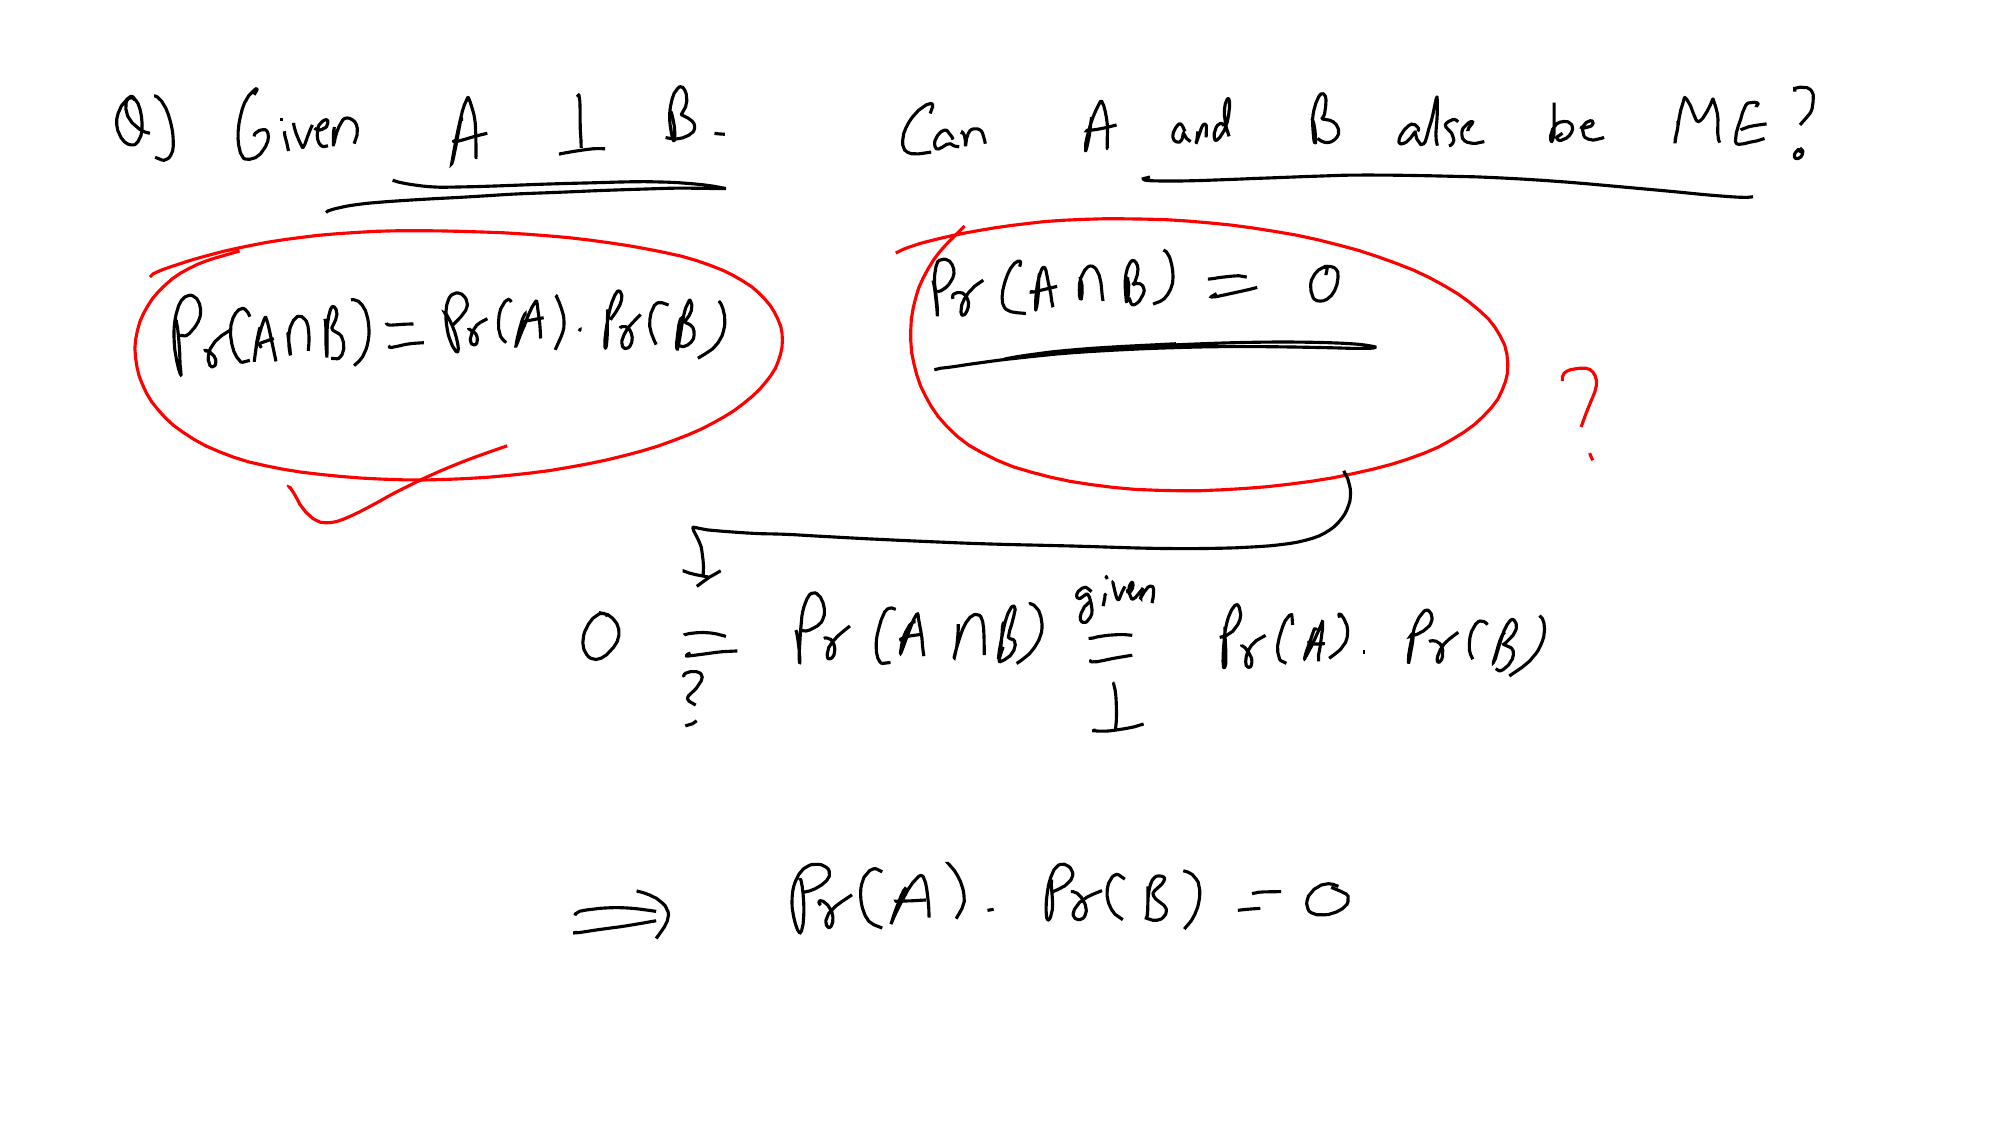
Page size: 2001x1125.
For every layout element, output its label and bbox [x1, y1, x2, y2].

text_box [582, 612, 620, 661]
text_box [795, 587, 1154, 732]
text_box [1219, 604, 1365, 668]
text_box [1085, 101, 1117, 151]
text_box [1046, 864, 1200, 930]
text_box [1562, 368, 1597, 461]
text_box [1237, 883, 1349, 915]
text_box [1088, 634, 1133, 662]
text_box [559, 95, 606, 155]
text_box [1172, 98, 1230, 143]
text_box [683, 632, 738, 726]
text_box [1311, 93, 1340, 144]
text_box [902, 103, 986, 154]
text_box [1550, 102, 1605, 142]
text_box [1142, 174, 1754, 198]
text_box [573, 890, 669, 939]
text_box [895, 218, 1509, 475]
text_box [682, 470, 1351, 587]
text_box [791, 863, 994, 933]
text_box [933, 249, 1258, 317]
text_box [238, 88, 358, 160]
text_box [665, 86, 725, 141]
text_box [325, 179, 727, 213]
text_box [1408, 610, 1545, 676]
text_box [451, 97, 488, 164]
text_box [134, 230, 783, 523]
text_box [116, 95, 174, 161]
text_box [1398, 97, 1485, 146]
text_box [1675, 87, 1814, 159]
